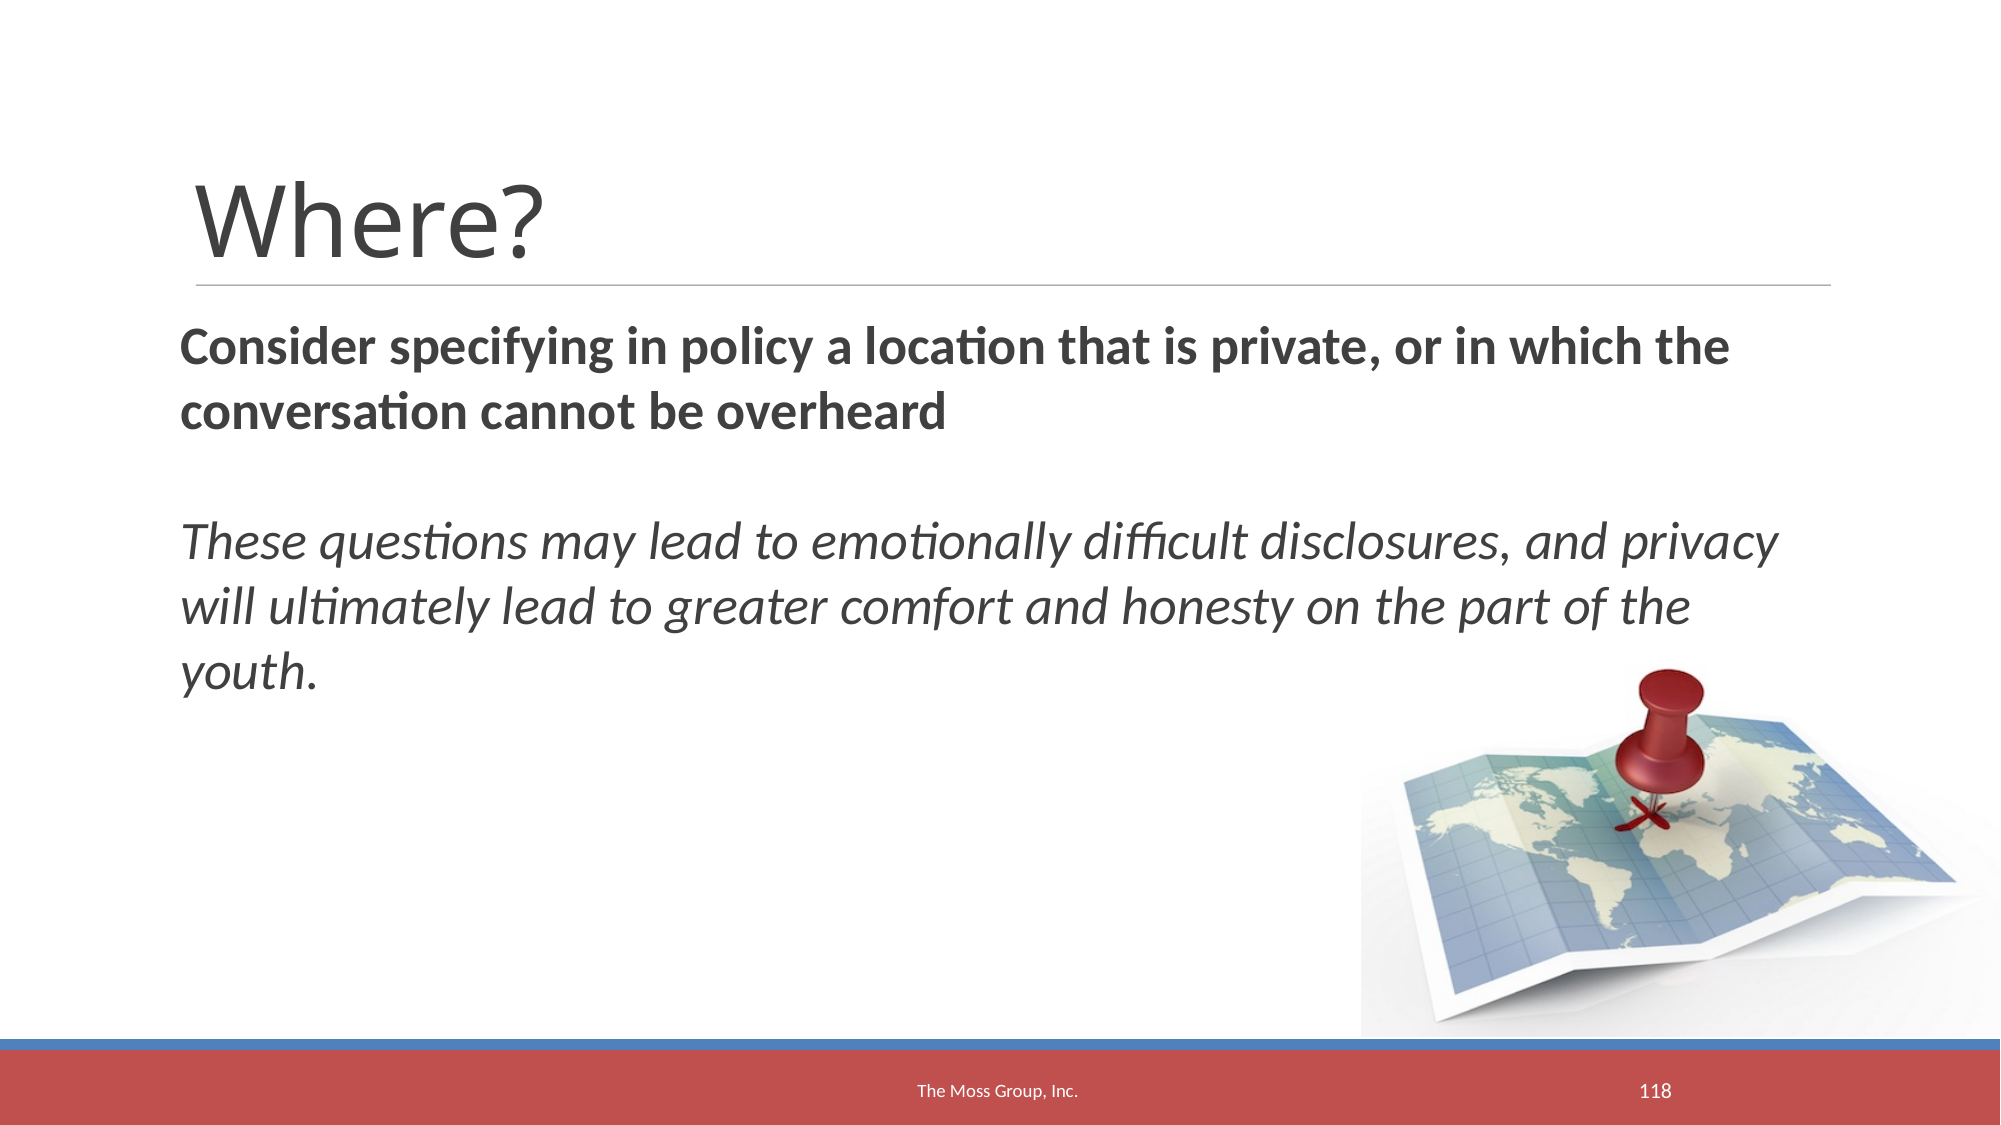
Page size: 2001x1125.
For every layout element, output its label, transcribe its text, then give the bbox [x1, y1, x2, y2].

text_box <number> [1624, 1059, 1840, 1120]
text_box The Moss Group, Inc. [604, 1059, 1396, 1120]
picture [1361, 664, 2000, 1037]
text_box Consider specifying in policy a location that is private, or in which the conversation cannot be overheard These questions may lead to emotionally difficult disclosures, and privacy will ultimately lead to greater comfort and honesty on the part of the youth. [180, 302, 1830, 963]
text_box Where? [180, 47, 1830, 285]
